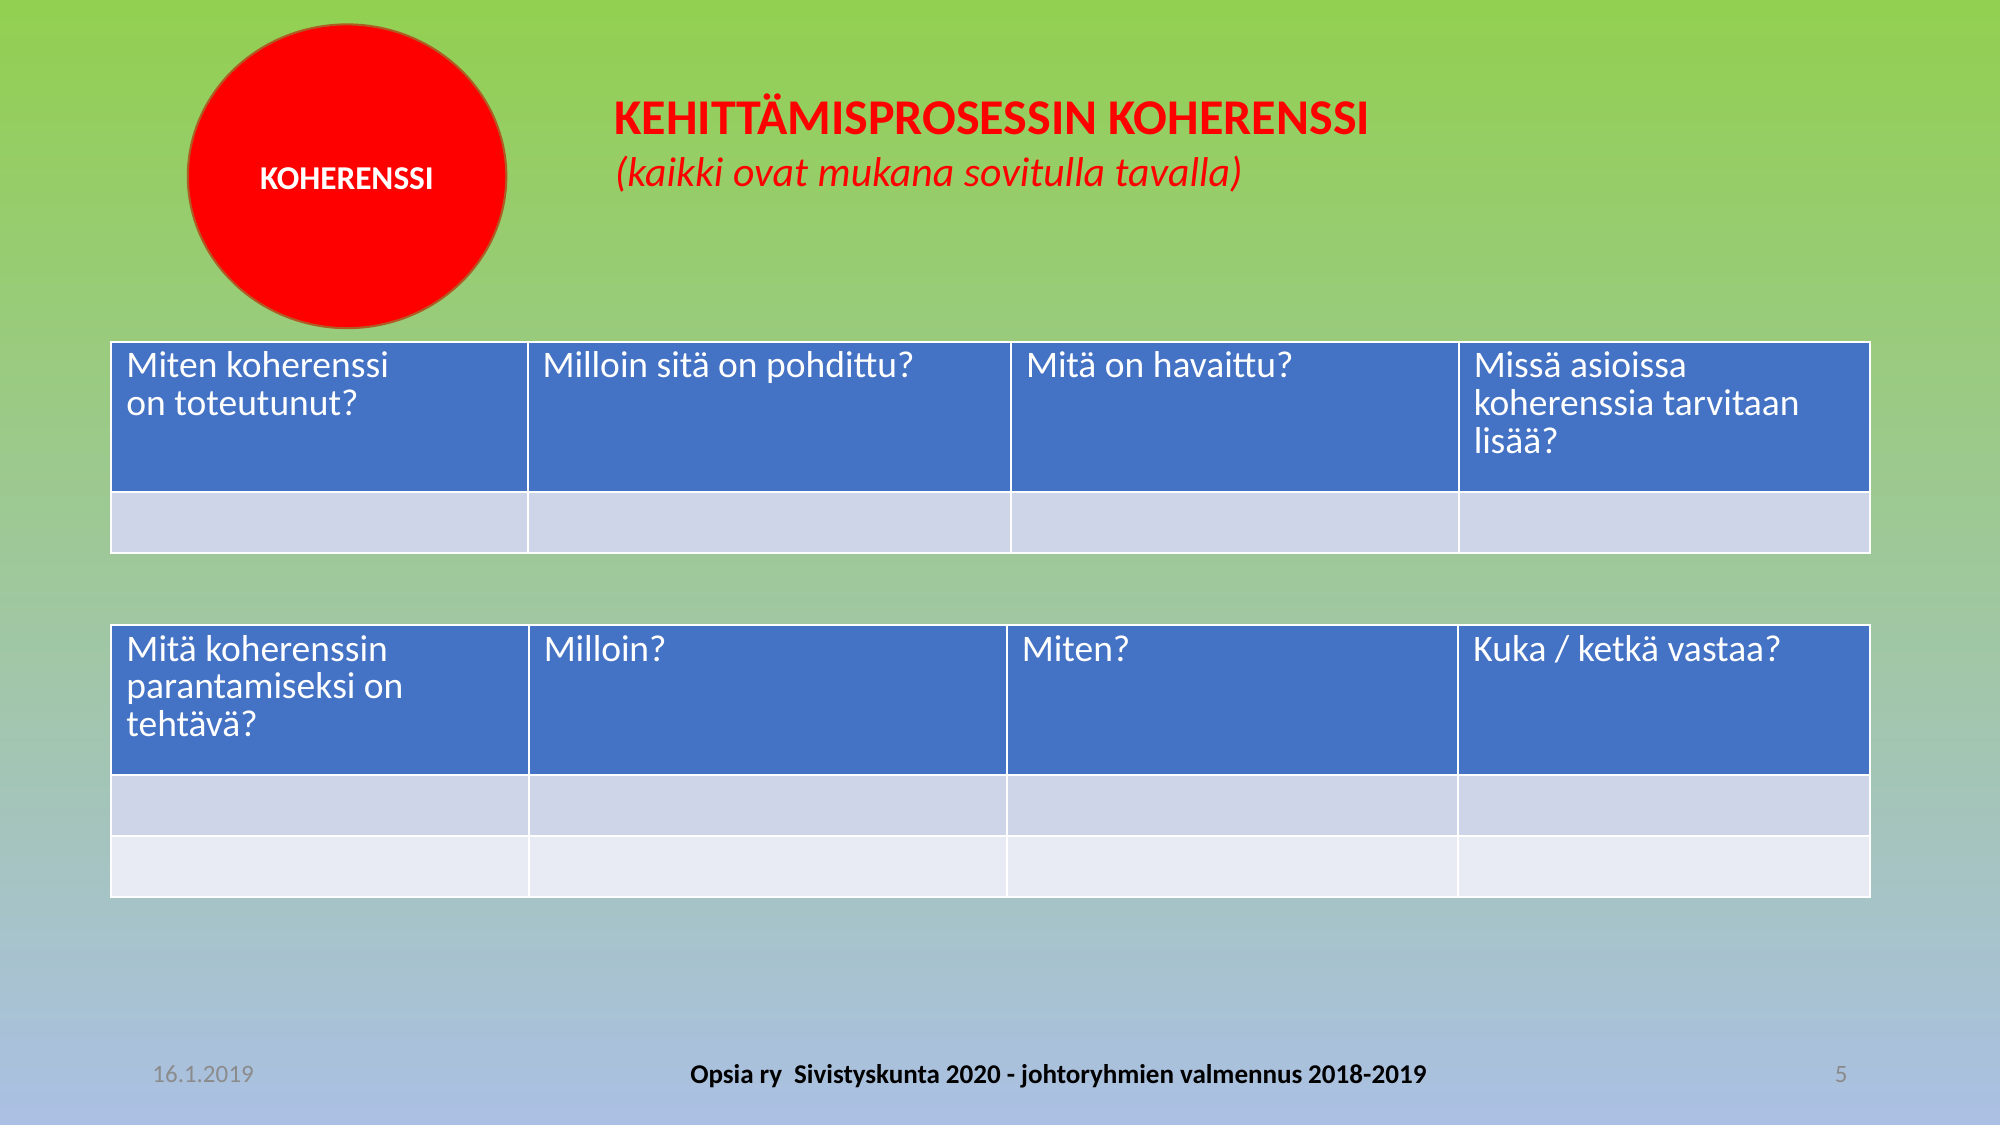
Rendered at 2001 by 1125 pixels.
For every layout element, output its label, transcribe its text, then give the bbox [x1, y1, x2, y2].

table_cell [1008, 776, 1457, 835]
table_cell [530, 837, 1006, 896]
table_header Mitä koherenssin parantamiseksi on tehtävä? [112, 626, 528, 774]
footer Opsia ry Sivistyskunta 2020 - johtoryhmien valmennus 2018-2019 [662, 1042, 1412, 1103]
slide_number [137, 1042, 588, 1103]
text_box KOHERENSSI [186, 23, 508, 330]
table_header Miten koherenssi on toteutunut? [112, 343, 527, 491]
text_box KEHITTÄMISPROSESSIN KOHERENSSI (kaikki ovat mukana sovitulla tavalla) [600, 77, 1611, 252]
table_cell [1012, 493, 1458, 552]
table_cell [112, 776, 528, 835]
table_cell [1459, 776, 1869, 835]
table_header Missä asioissa koherenssia tarvitaan lisää? [1460, 343, 1869, 491]
slide_number 5 [1412, 1042, 1863, 1103]
table_header Milloin sitä on pohdittu? [529, 343, 1010, 491]
table_header Kuka / ketkä vastaa? [1459, 626, 1869, 774]
table_header Miten? [1008, 626, 1457, 774]
table_cell [1008, 837, 1457, 896]
table_cell [112, 837, 528, 896]
table_header Mitä on havaittu? [1012, 343, 1458, 491]
table_cell [1460, 493, 1869, 552]
table_header Milloin? [530, 626, 1006, 774]
table_cell [1459, 837, 1869, 896]
table_cell [112, 493, 527, 552]
table_cell [529, 493, 1010, 552]
table_cell [530, 776, 1006, 835]
